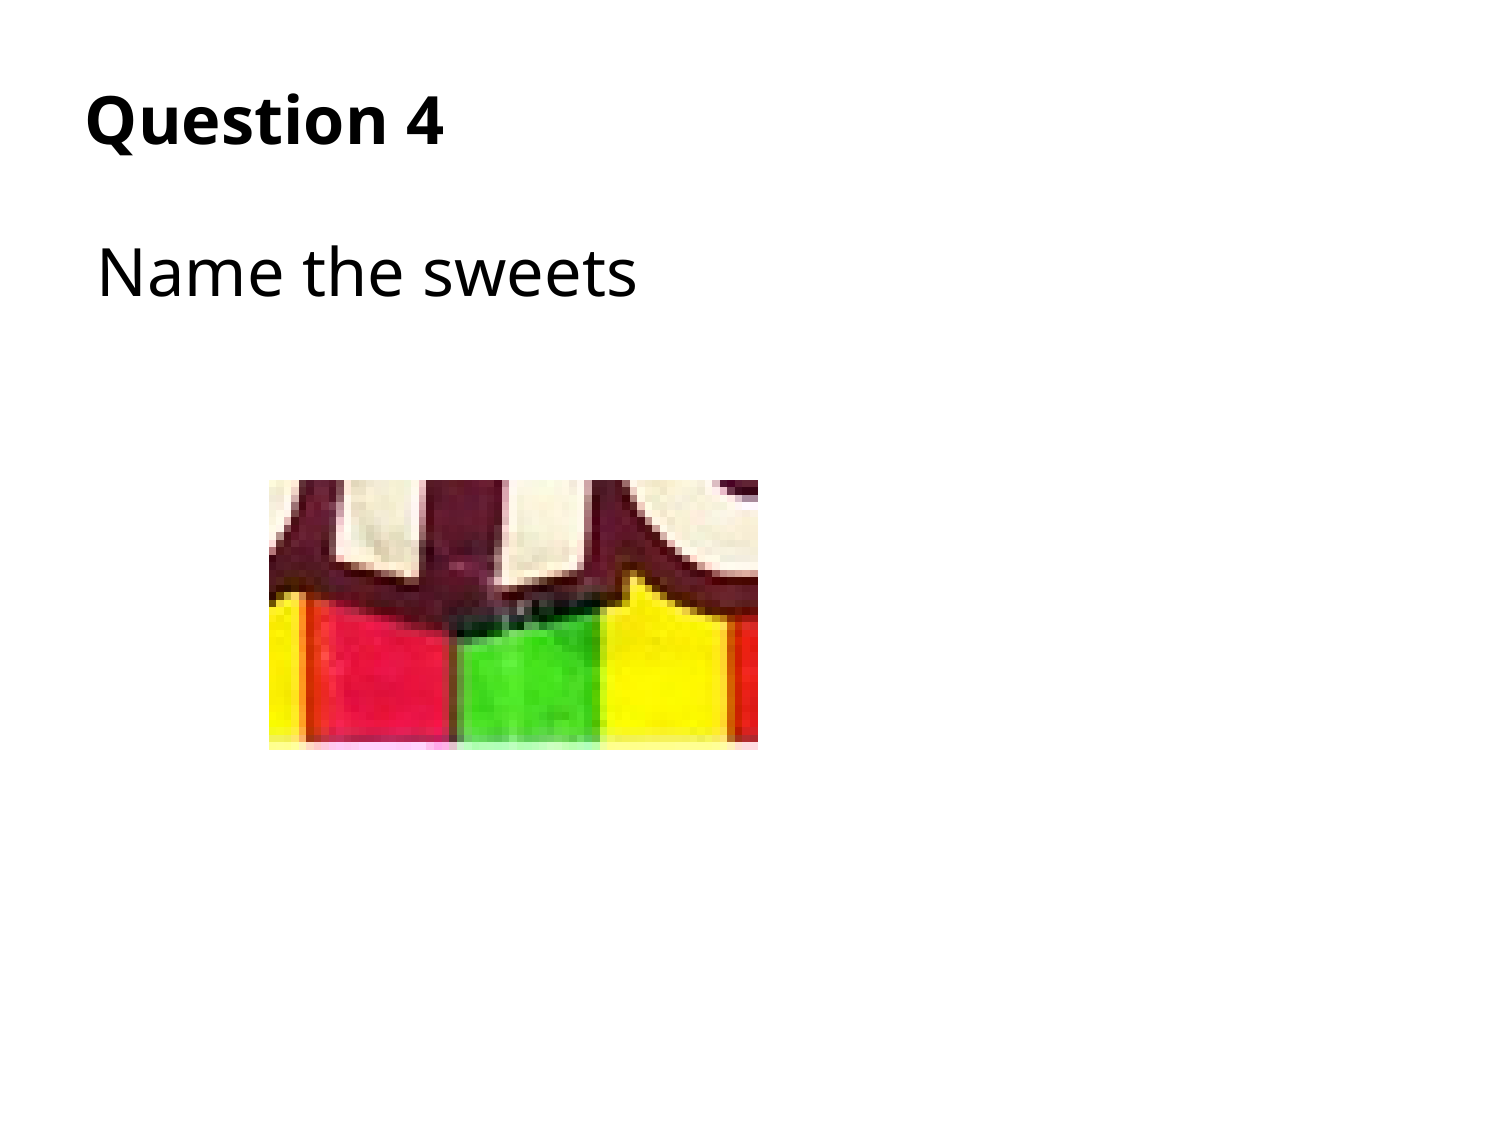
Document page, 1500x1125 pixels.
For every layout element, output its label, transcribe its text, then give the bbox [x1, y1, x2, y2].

picture [269, 480, 758, 750]
text_box Name the sweets [82, 222, 1395, 318]
text_box Question 4 [70, 70, 1418, 165]
